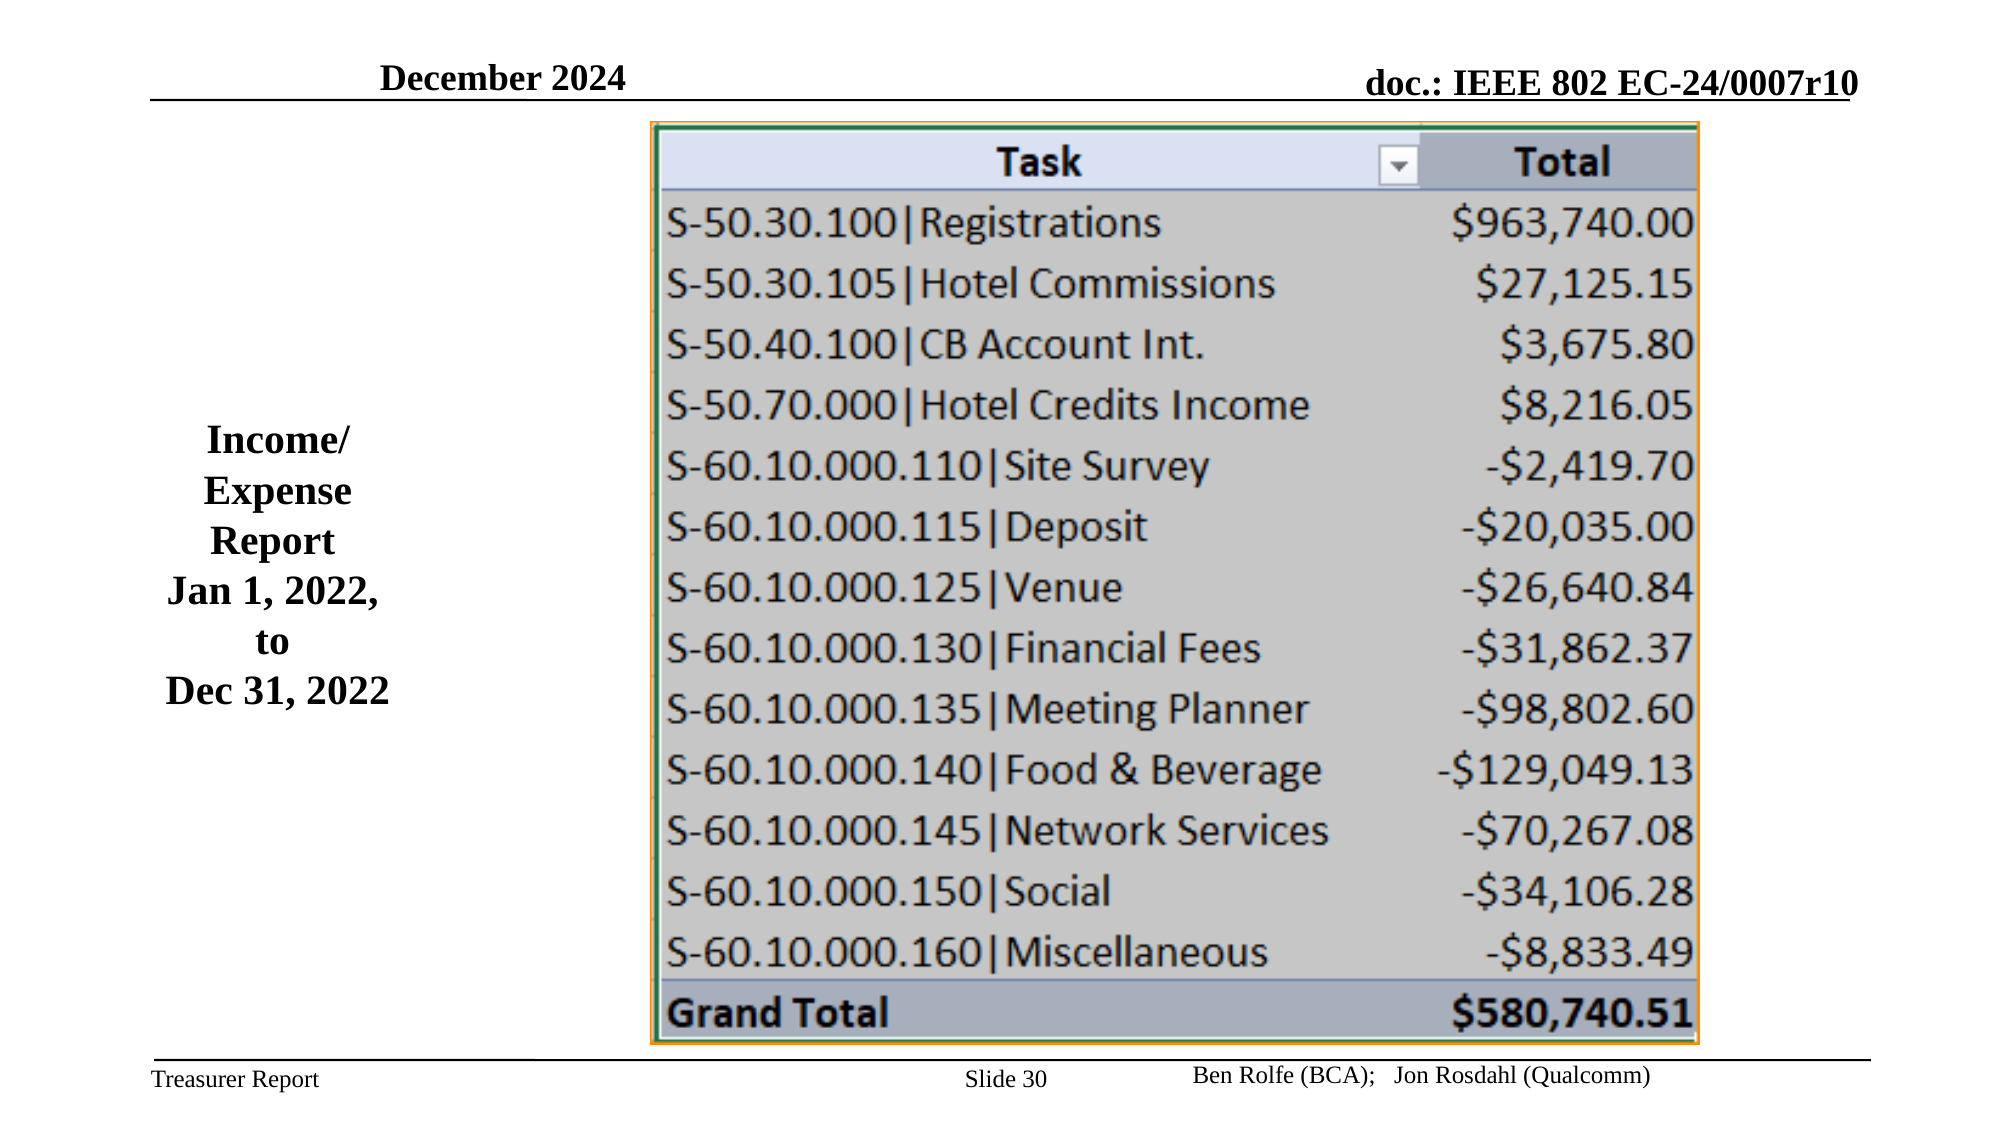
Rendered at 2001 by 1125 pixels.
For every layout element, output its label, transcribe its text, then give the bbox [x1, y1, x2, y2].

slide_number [379, 53, 688, 99]
title Income/ Expense Report Jan 1, 2022, to Dec 31, 2022 [137, 393, 419, 732]
picture [649, 120, 1701, 1045]
slide_number Slide 30 [962, 1061, 1050, 1123]
footer Ben Rolfe (BCA); Jon Rosdahl (Qualcomm) [1175, 1061, 1652, 1093]
